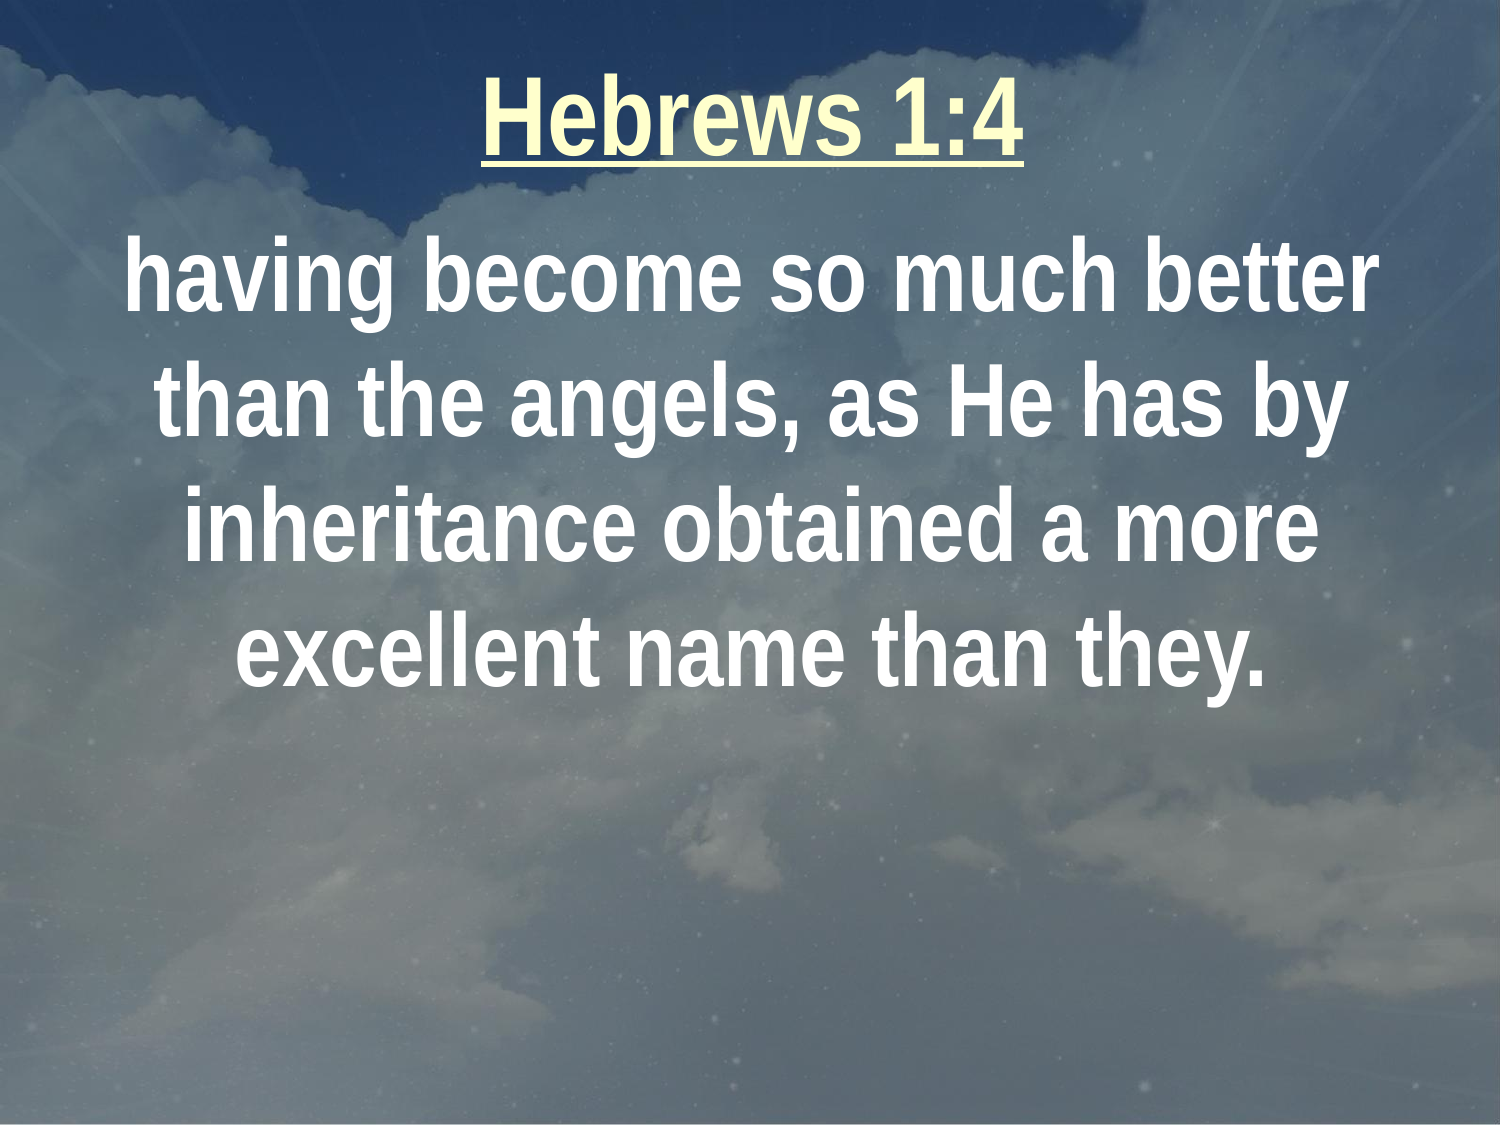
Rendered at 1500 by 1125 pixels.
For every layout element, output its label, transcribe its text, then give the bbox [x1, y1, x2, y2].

picture [0, 0, 1500, 1125]
text_box Hebrews 1:4 having become so much better than the angels, as He has by inheritance obtained a more excellent name than they. [28, 35, 1476, 715]
